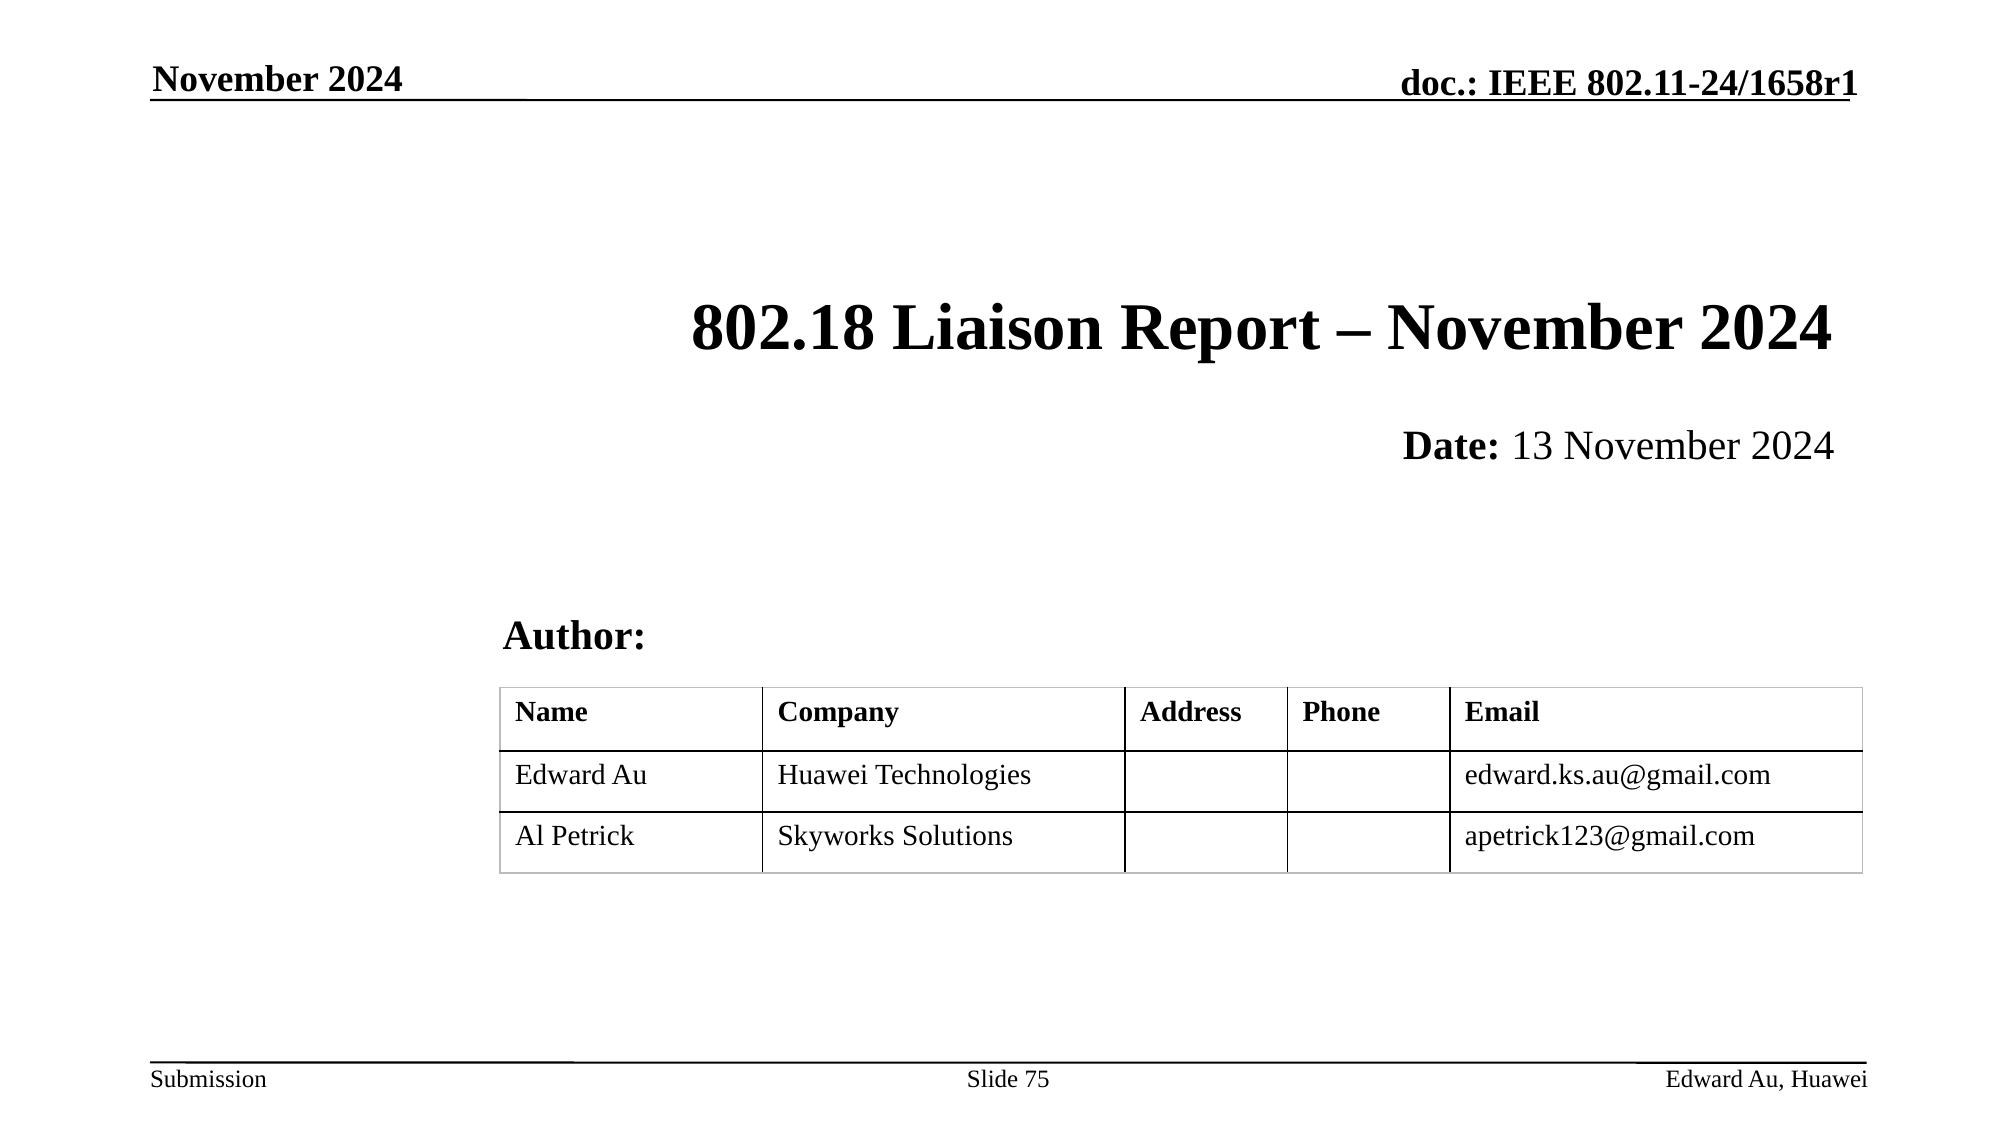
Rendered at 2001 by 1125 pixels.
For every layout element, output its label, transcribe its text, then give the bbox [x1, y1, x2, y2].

table_header Email [1451, 688, 1862, 750]
table_cell [1126, 813, 1287, 872]
table_header Address [1126, 688, 1287, 750]
table_cell edward.ks.au@gmail.com [1451, 752, 1862, 811]
text_box Author: [487, 599, 725, 663]
table_header Phone [1288, 688, 1449, 750]
footer Edward Au, Huawei [1171, 1061, 1869, 1093]
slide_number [152, 54, 563, 100]
table_cell [1288, 752, 1449, 811]
table_cell Al Petrick [501, 813, 762, 872]
title 802.18 Liaison Report – November 2024 [574, 235, 1851, 410]
slide_number Slide 75 [950, 1061, 1067, 1123]
table_cell Skyworks Solutions [763, 813, 1124, 872]
table_cell Huawei Technologies [763, 752, 1124, 811]
list Date: 13 November 2024 [574, 410, 1851, 538]
table_header Name [501, 688, 762, 750]
table_cell [1288, 813, 1449, 872]
table_header Company [763, 688, 1124, 750]
table_cell [1126, 752, 1287, 811]
table_cell apetrick123@gmail.com [1451, 813, 1862, 872]
table_cell Edward Au [501, 752, 762, 811]
